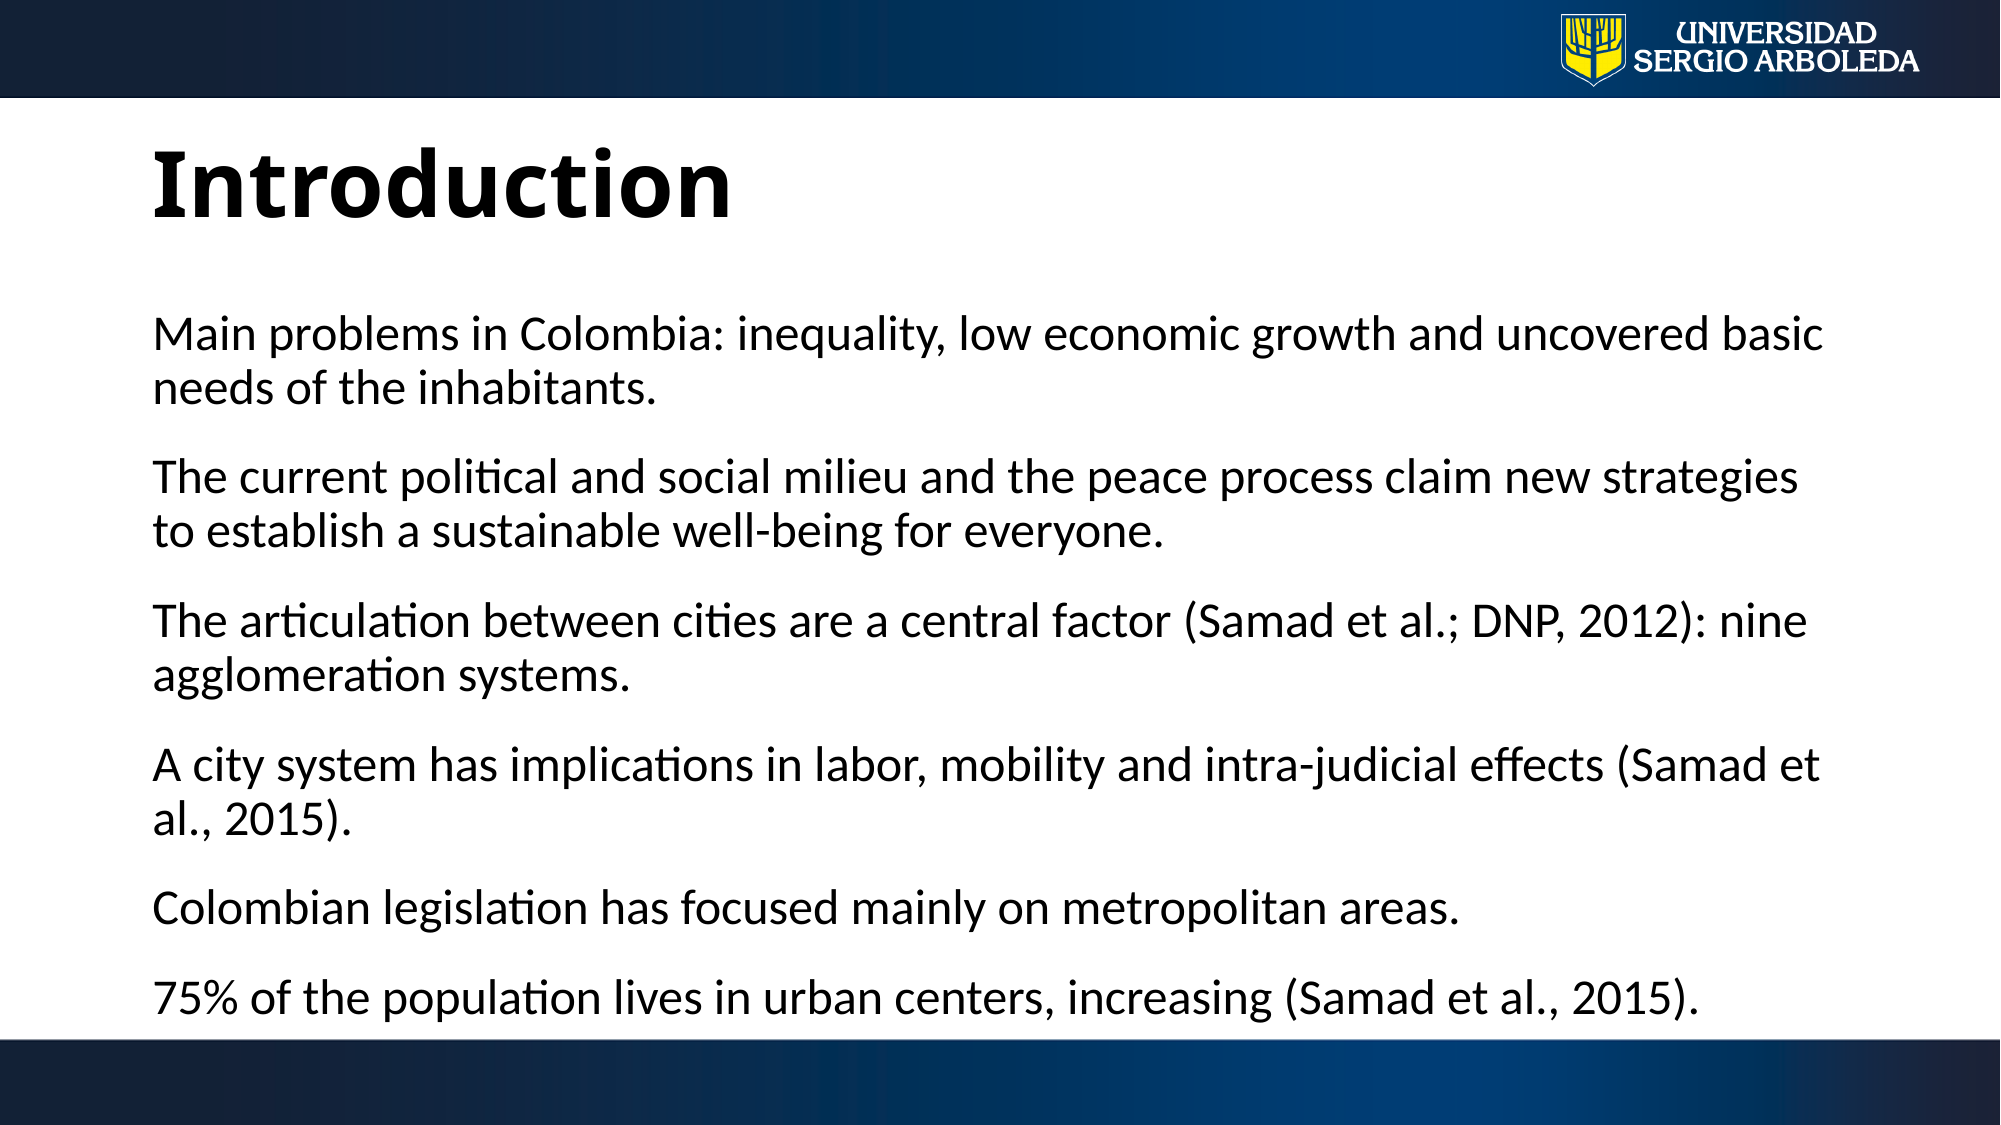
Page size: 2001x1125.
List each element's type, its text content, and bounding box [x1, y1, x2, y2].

list Main problems in Colombia: inequality, low economic growth and uncovered basic needs of the inhabitants. The current political and social milieu and the peace process claim new strategies to establish a sustainable well-being for everyone. The articulation between cities are a central factor (Samad et al.; DNP, 2012): nine agglomeration systems. A city system has implications in labor, mobility and intra-judicial effects (Samad et al., 2015). Colombian legislation has focused mainly on metropolitan areas. 75% of the population lives in urban centers, increasing (Samad et al., 2015). [137, 299, 1863, 1039]
title Introduction [137, 97, 1863, 278]
picture [0, 0, 2000, 106]
picture [0, 1038, 2000, 1125]
